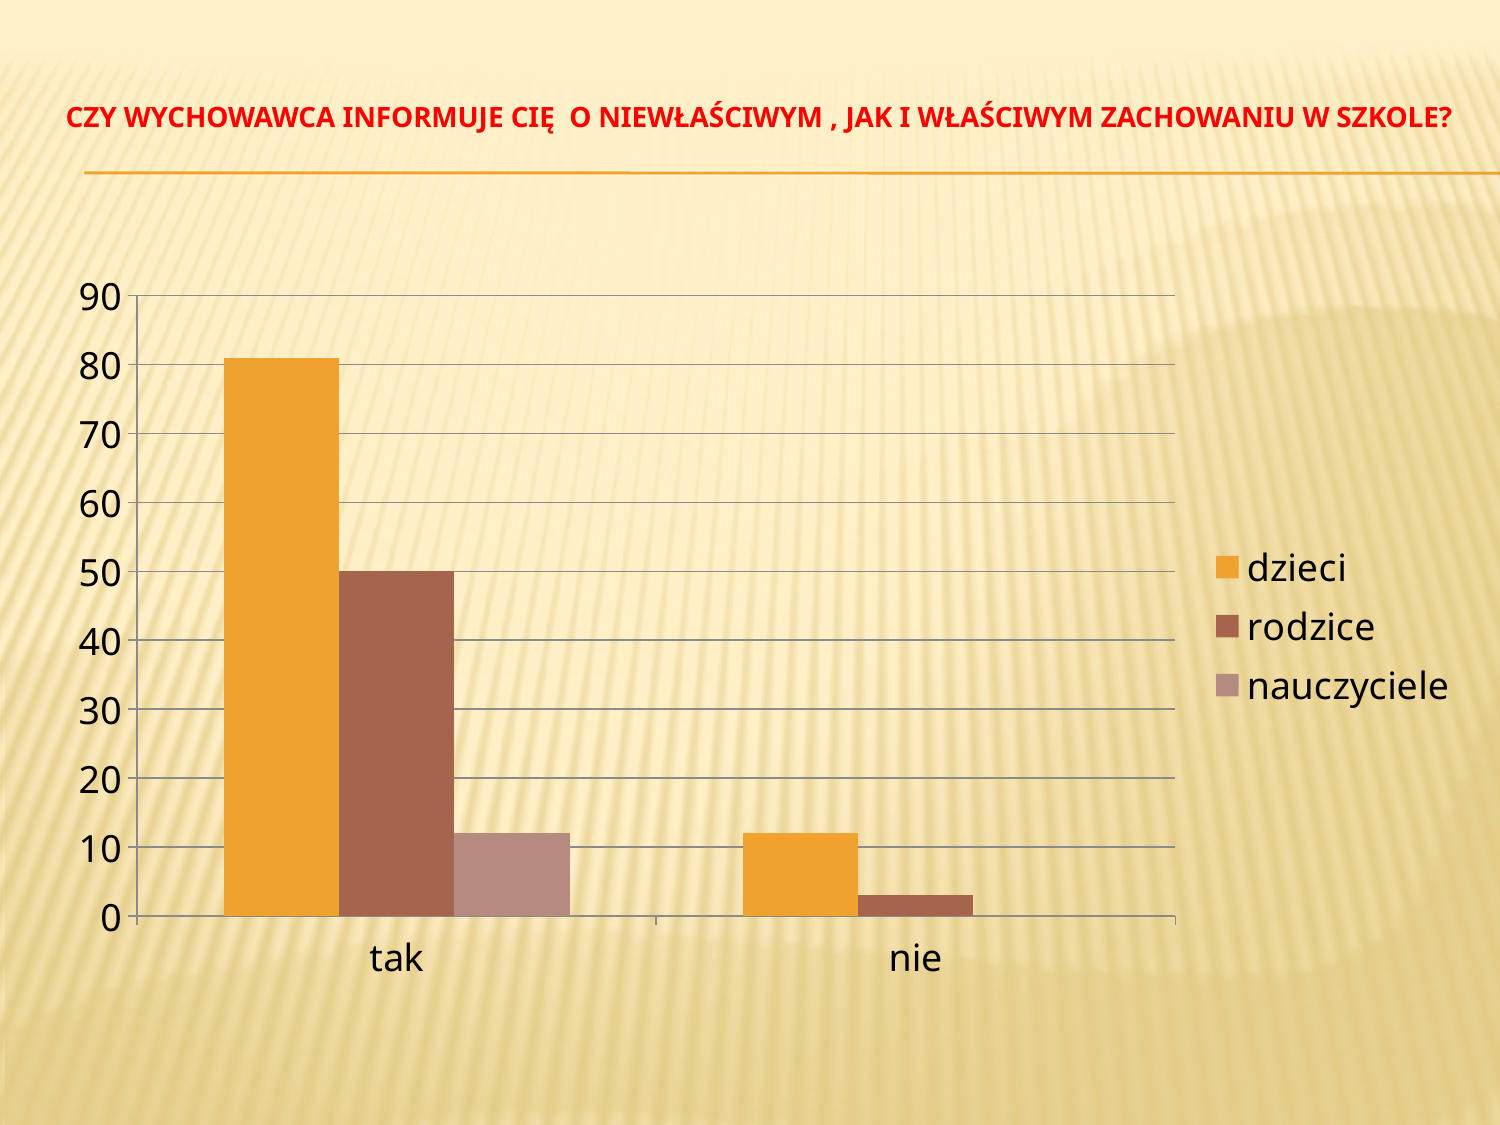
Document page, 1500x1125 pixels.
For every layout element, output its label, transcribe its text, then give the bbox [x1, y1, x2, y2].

chart [49, 254, 1476, 998]
title Czy wychowawca informuje Cię o niewłaściwym , jak i właściwym zachowaniu w szkole? [50, 75, 1475, 213]
